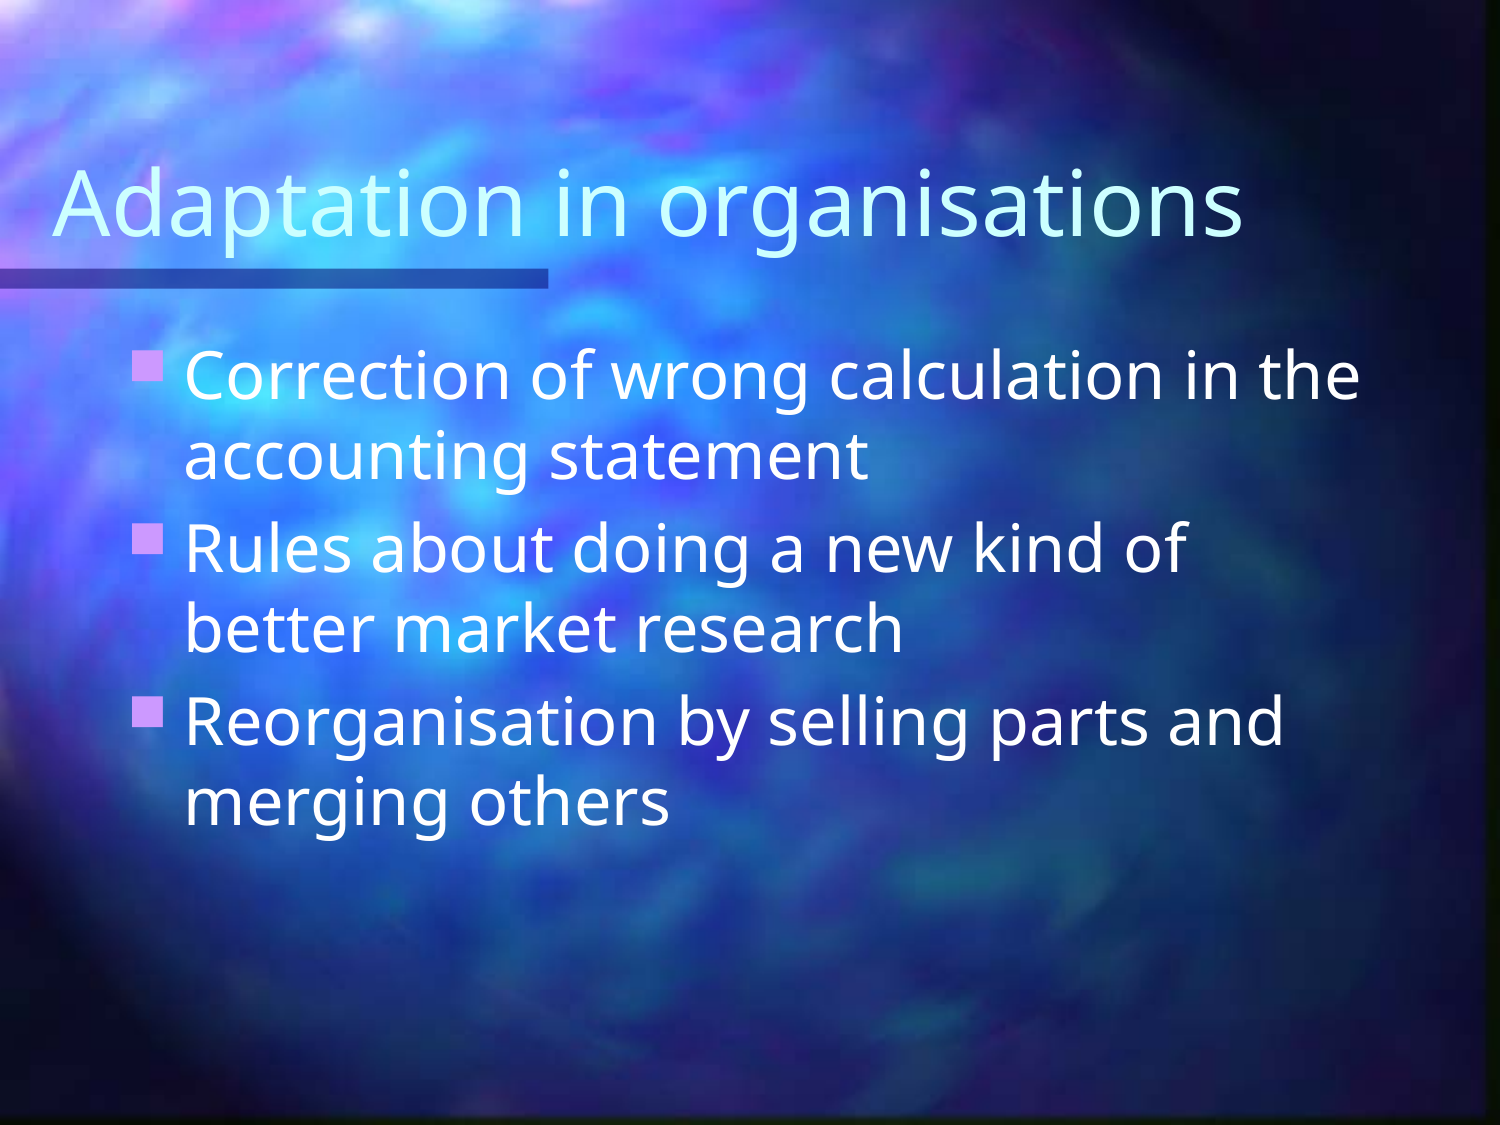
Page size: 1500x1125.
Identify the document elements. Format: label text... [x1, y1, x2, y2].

title Adaptation in organisations [37, 75, 1313, 263]
picture [0, 0, 1500, 1125]
list Correction of wrong calculation in the accounting statement Rules about doing a new kind of better market research Reorganisation by selling parts and merging others [112, 324, 1388, 1000]
